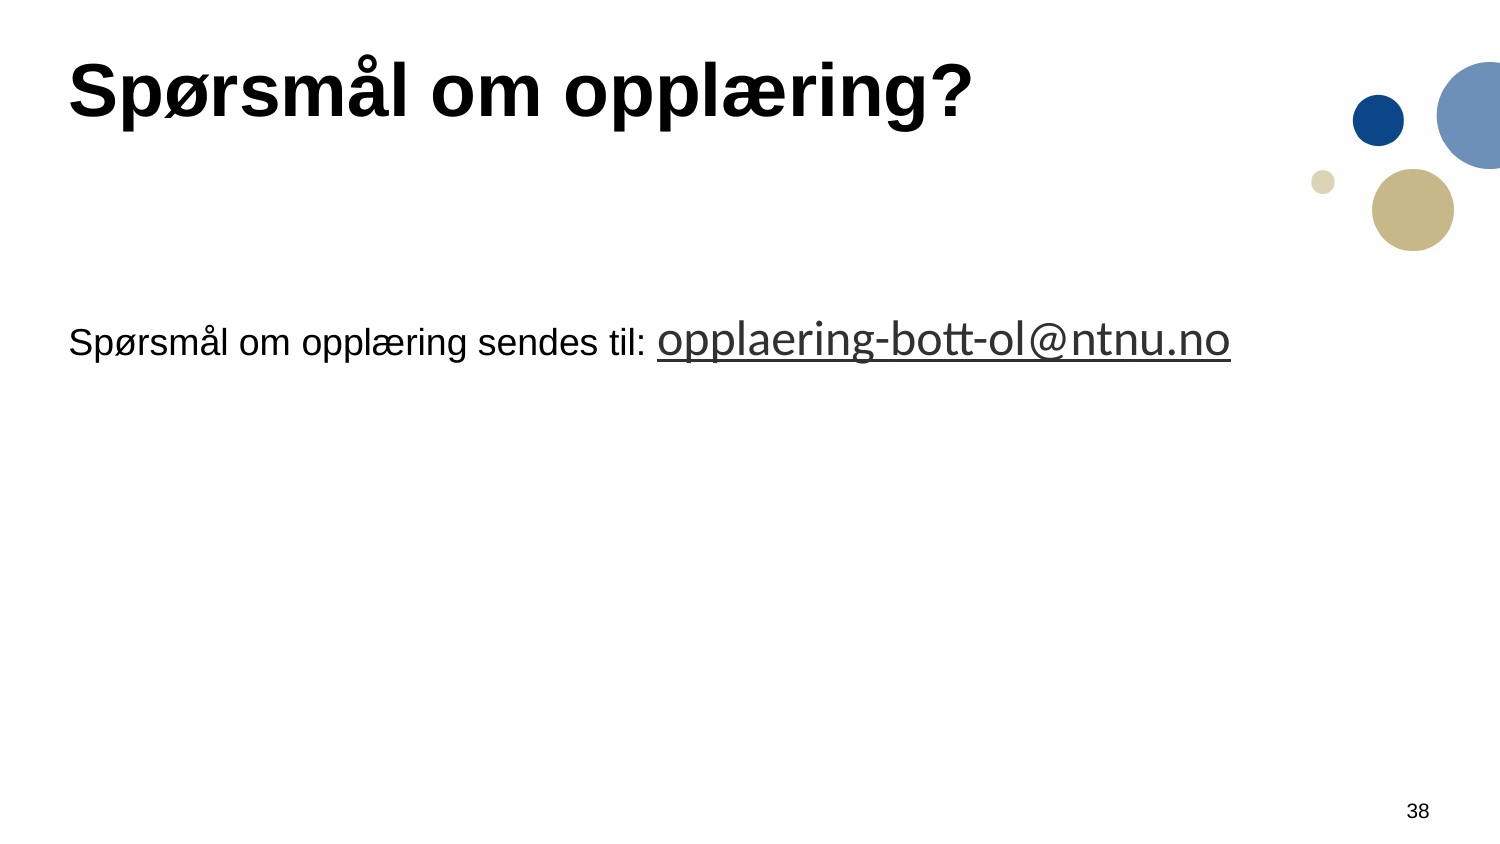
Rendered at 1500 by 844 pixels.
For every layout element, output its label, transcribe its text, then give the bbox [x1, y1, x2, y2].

text_box Spørsmål om opplæring sendes til: opplaering-bott-ol@ntnu.no [53, 298, 1347, 373]
title Spørsmål om opplæring? [53, 33, 1429, 140]
picture [1311, 62, 1500, 251]
